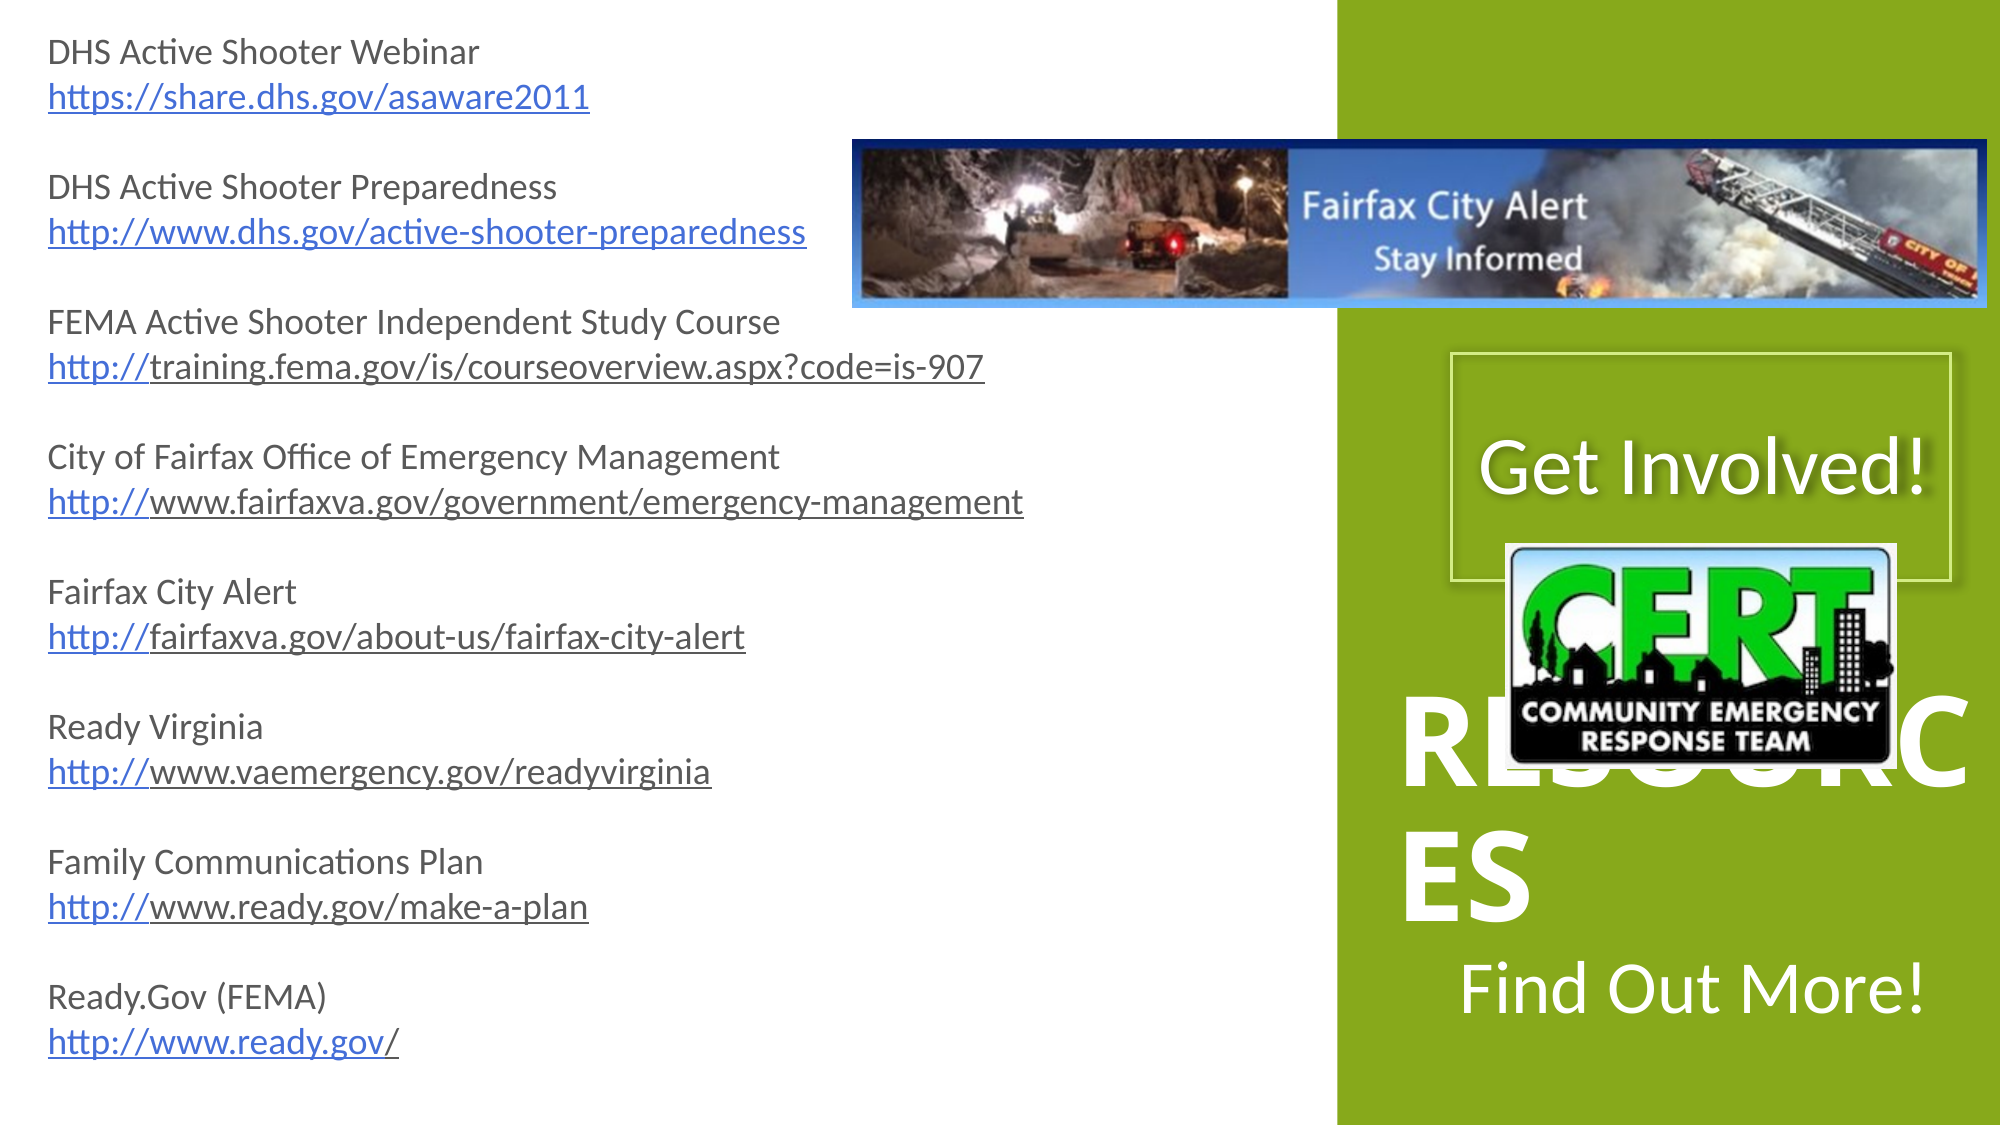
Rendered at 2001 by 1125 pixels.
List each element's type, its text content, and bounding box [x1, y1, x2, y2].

text_box DHS Active Shooter Webinar https://share.dhs.gov/asaware2011 DHS Active Shooter Preparedness http://www.dhs.gov/active-shooter-preparedness FEMA Active Shooter Independent Study Course http://training.fema.gov/is/courseoverview.aspx?code=is-907 City of Fairfax Office of Emergency Management http://www.fairfaxva.gov/government/emergency-management Fairfax City Alert http://fairfaxva.gov/about-us/fairfax-city-alert Ready Virginia http://www.vaemergency.gov/readyvirginia Family Communications Plan http://www.ready.gov/make-a-plan Ready.Gov (FEMA) http://www.ready.gov/ [33, 19, 1386, 1070]
picture [852, 139, 1987, 308]
picture [1505, 543, 1897, 769]
title Resources [1386, 484, 2000, 957]
list Find Out More! [1444, 957, 1958, 1051]
text_box Get Involved! [1451, 353, 1951, 581]
